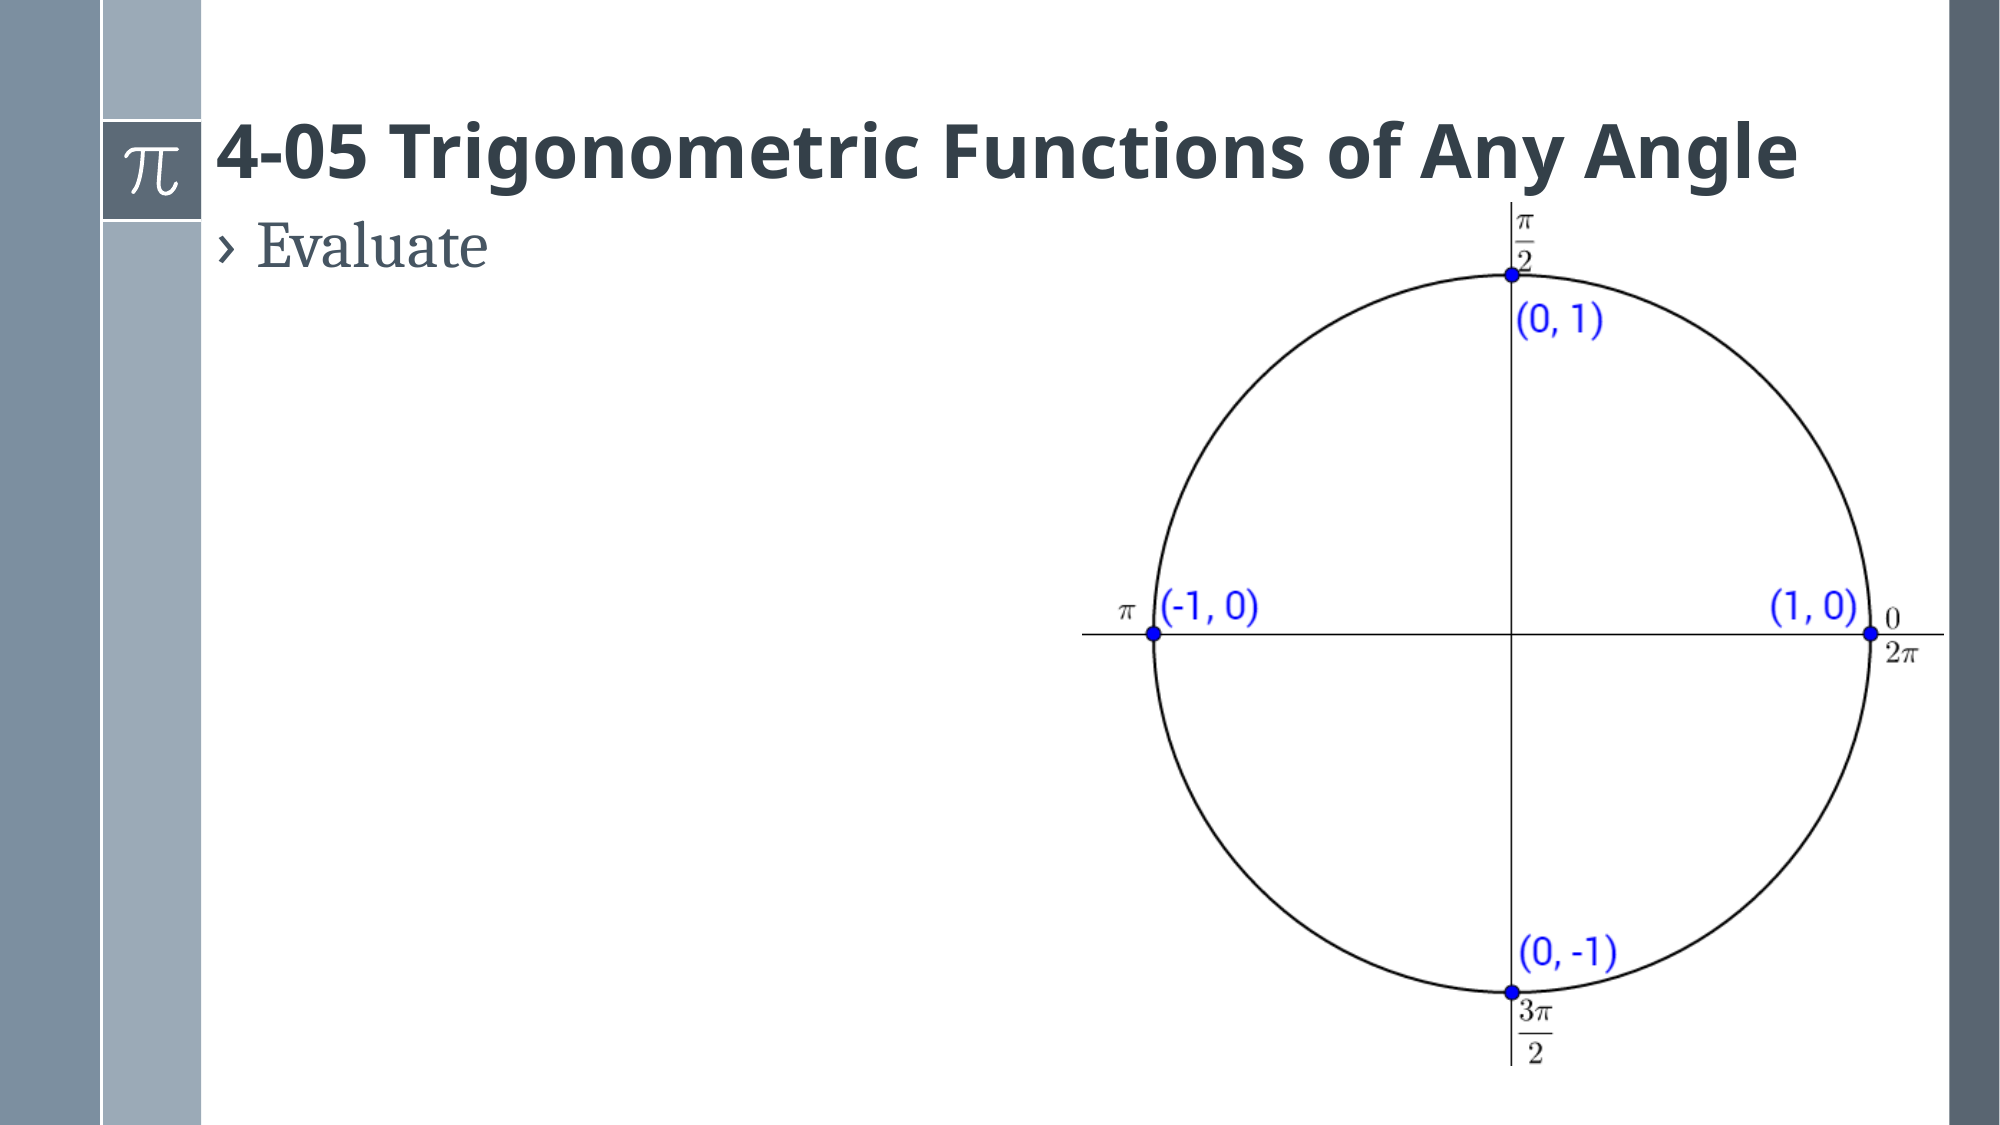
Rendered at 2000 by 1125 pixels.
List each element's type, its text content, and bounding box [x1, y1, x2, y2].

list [1082, 202, 1944, 1066]
title 4-05 Trigonometric Functions of Any Angle [201, 0, 1865, 203]
